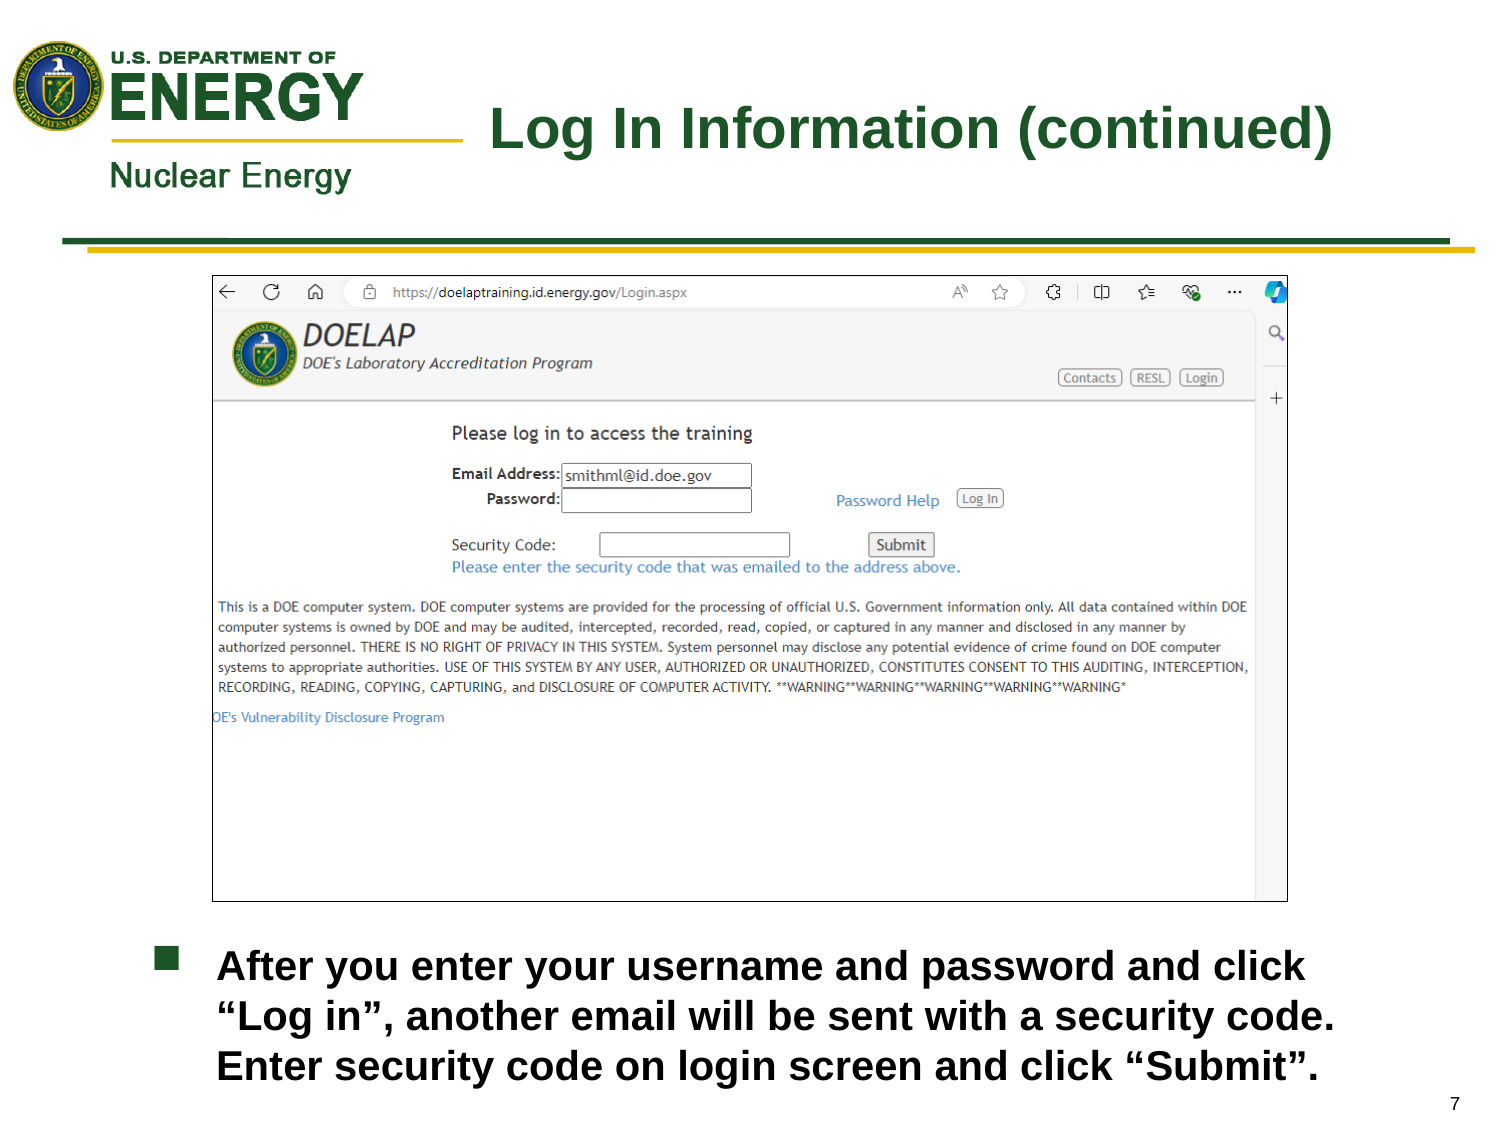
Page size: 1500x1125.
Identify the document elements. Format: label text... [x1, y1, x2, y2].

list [212, 274, 1288, 903]
title Log In Information (continued) [474, 24, 1425, 225]
text_box After you enter your username and password and click “Log in”, another email will be sent with a security code. Enter security code on login screen and click “Submit”. [70, 931, 1420, 1082]
picture [12, 14, 463, 263]
